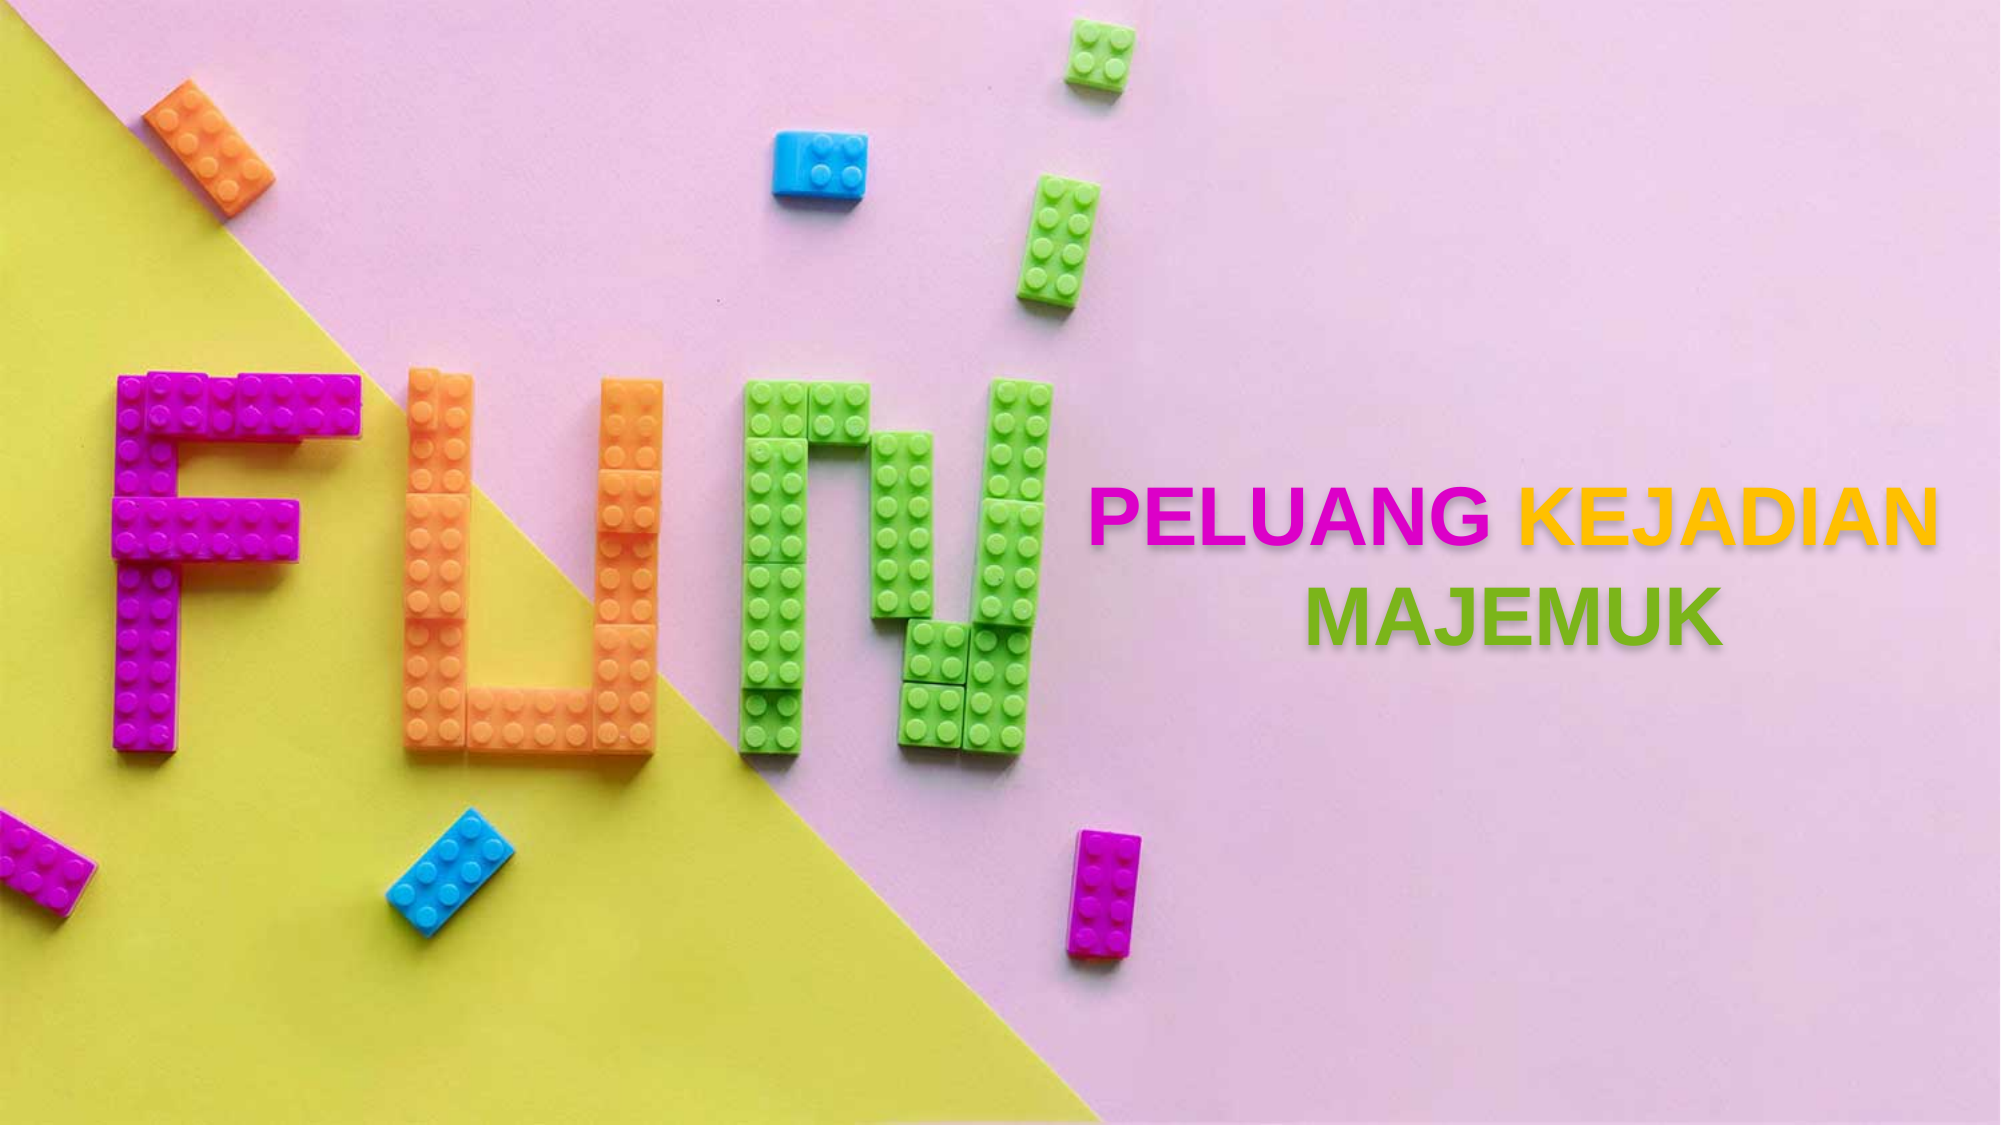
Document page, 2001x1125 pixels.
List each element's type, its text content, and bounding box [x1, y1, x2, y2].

picture [0, 0, 2001, 1125]
text_box PELUANG KEJADIAN MAJEMUK [973, 455, 2000, 670]
